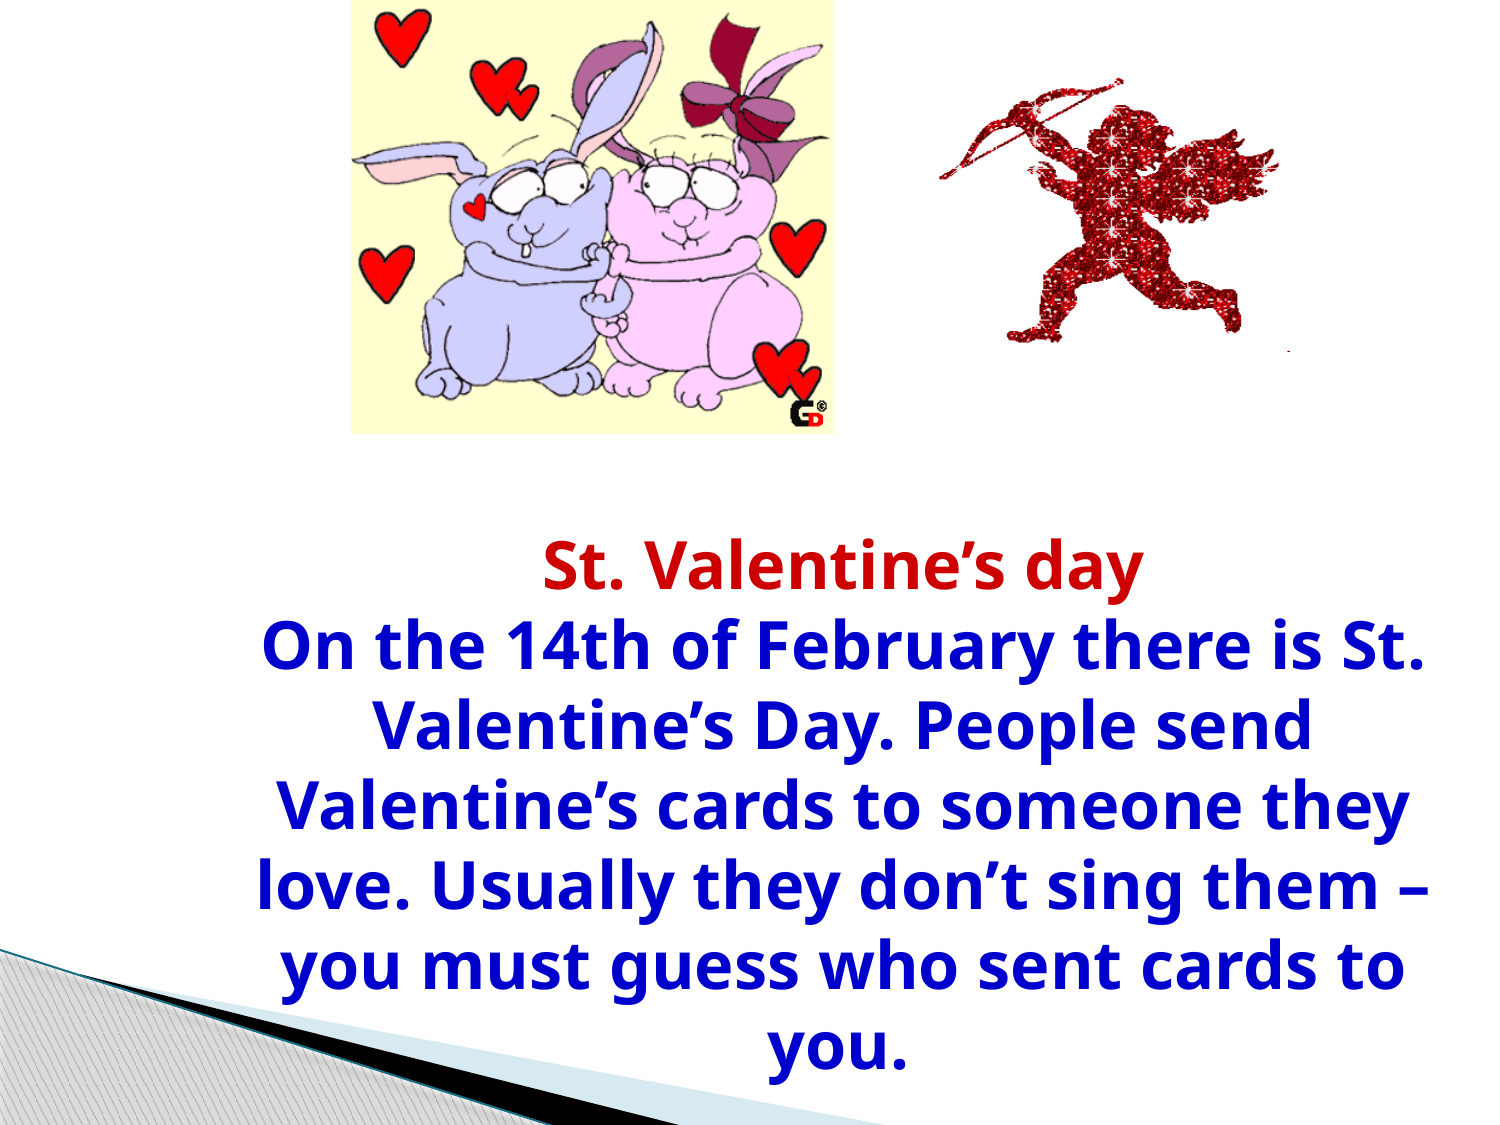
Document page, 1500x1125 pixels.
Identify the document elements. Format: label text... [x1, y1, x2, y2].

picture [937, 58, 1290, 352]
text_box St. Valentine’s day On the 14th of February there is St. Valentine’s Day. People send Valentine’s cards to someone they love. Usually they don’t sing them – you must guess who sent cards to you. [187, 515, 1500, 1090]
picture [351, 0, 835, 434]
